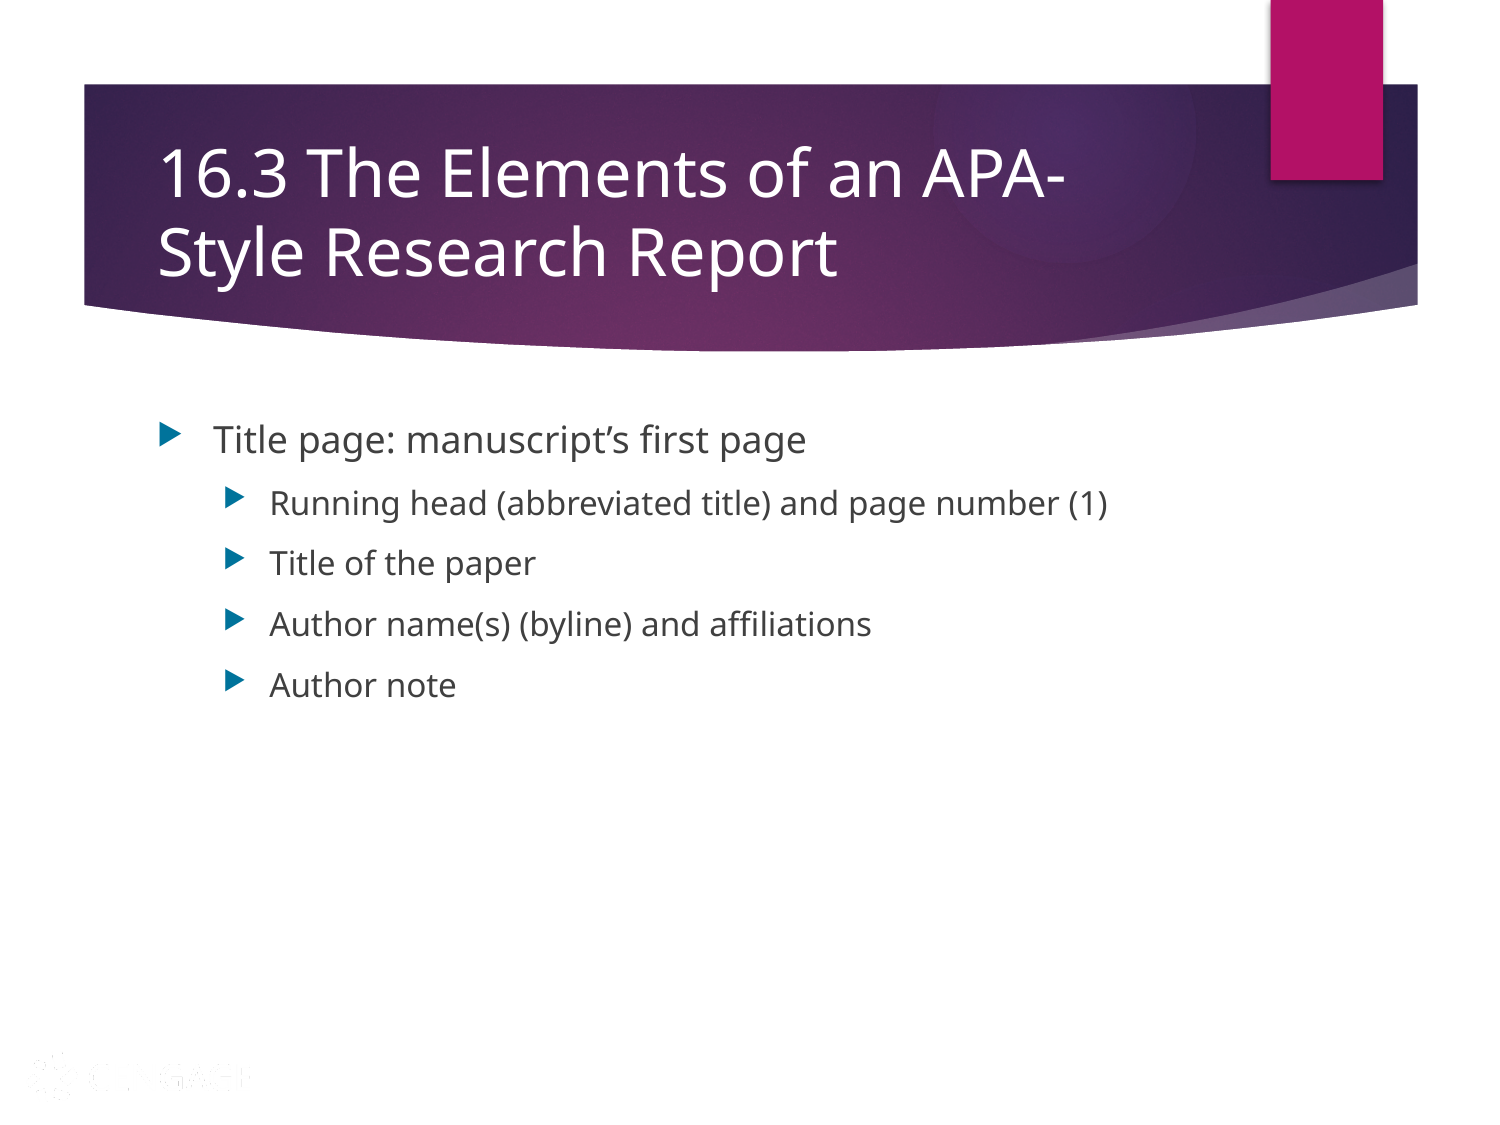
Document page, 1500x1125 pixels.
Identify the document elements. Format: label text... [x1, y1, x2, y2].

title 16.3 The Elements of an APA-Style Research Report [142, 152, 1183, 269]
list Title page: manuscript’s first page Running head (abbreviated title) and page number (1) Title of the paper Author name(s) (byline) and affiliations Author note [141, 408, 1183, 988]
picture [26, 1051, 250, 1102]
